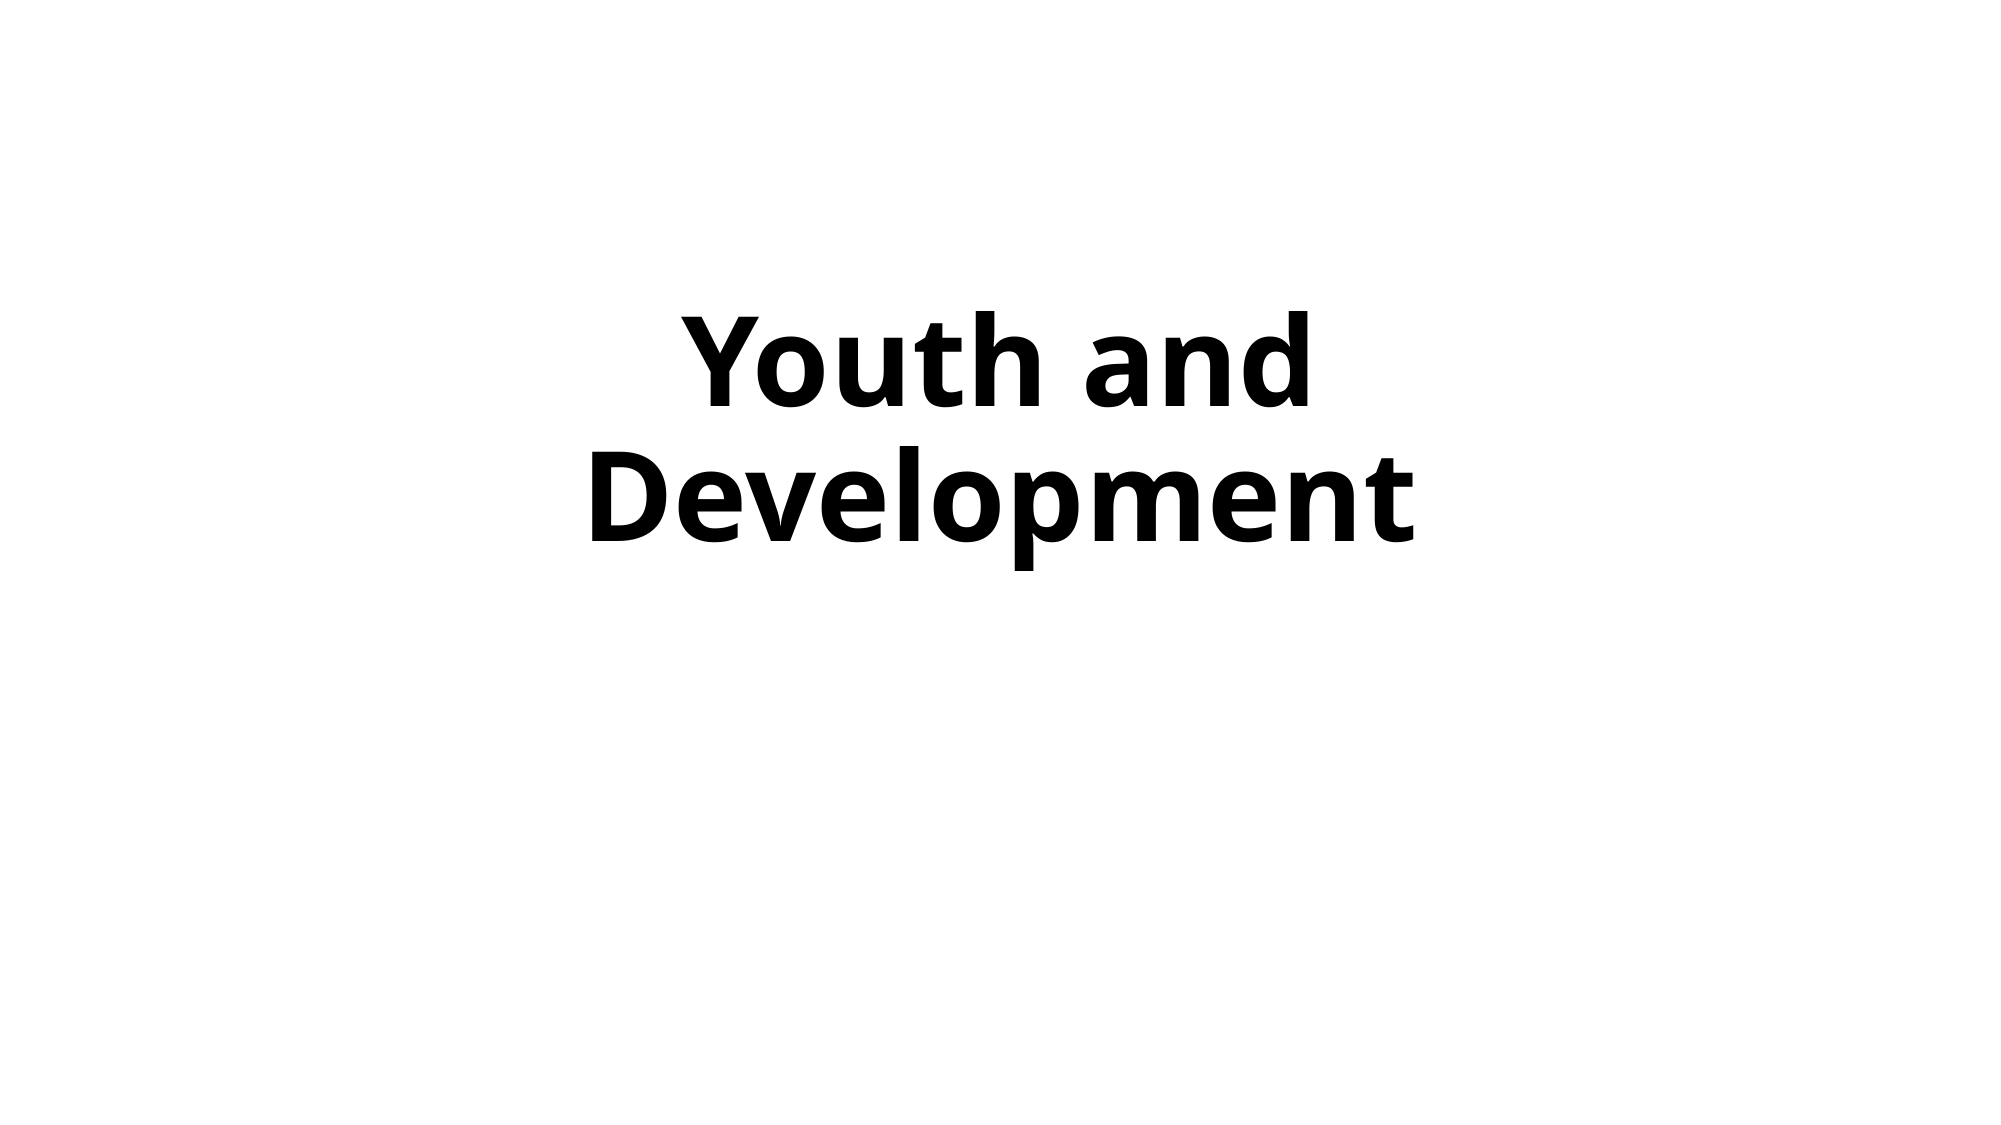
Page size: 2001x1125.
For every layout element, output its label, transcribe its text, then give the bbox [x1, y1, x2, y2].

title Youth and Development [249, 184, 1750, 576]
